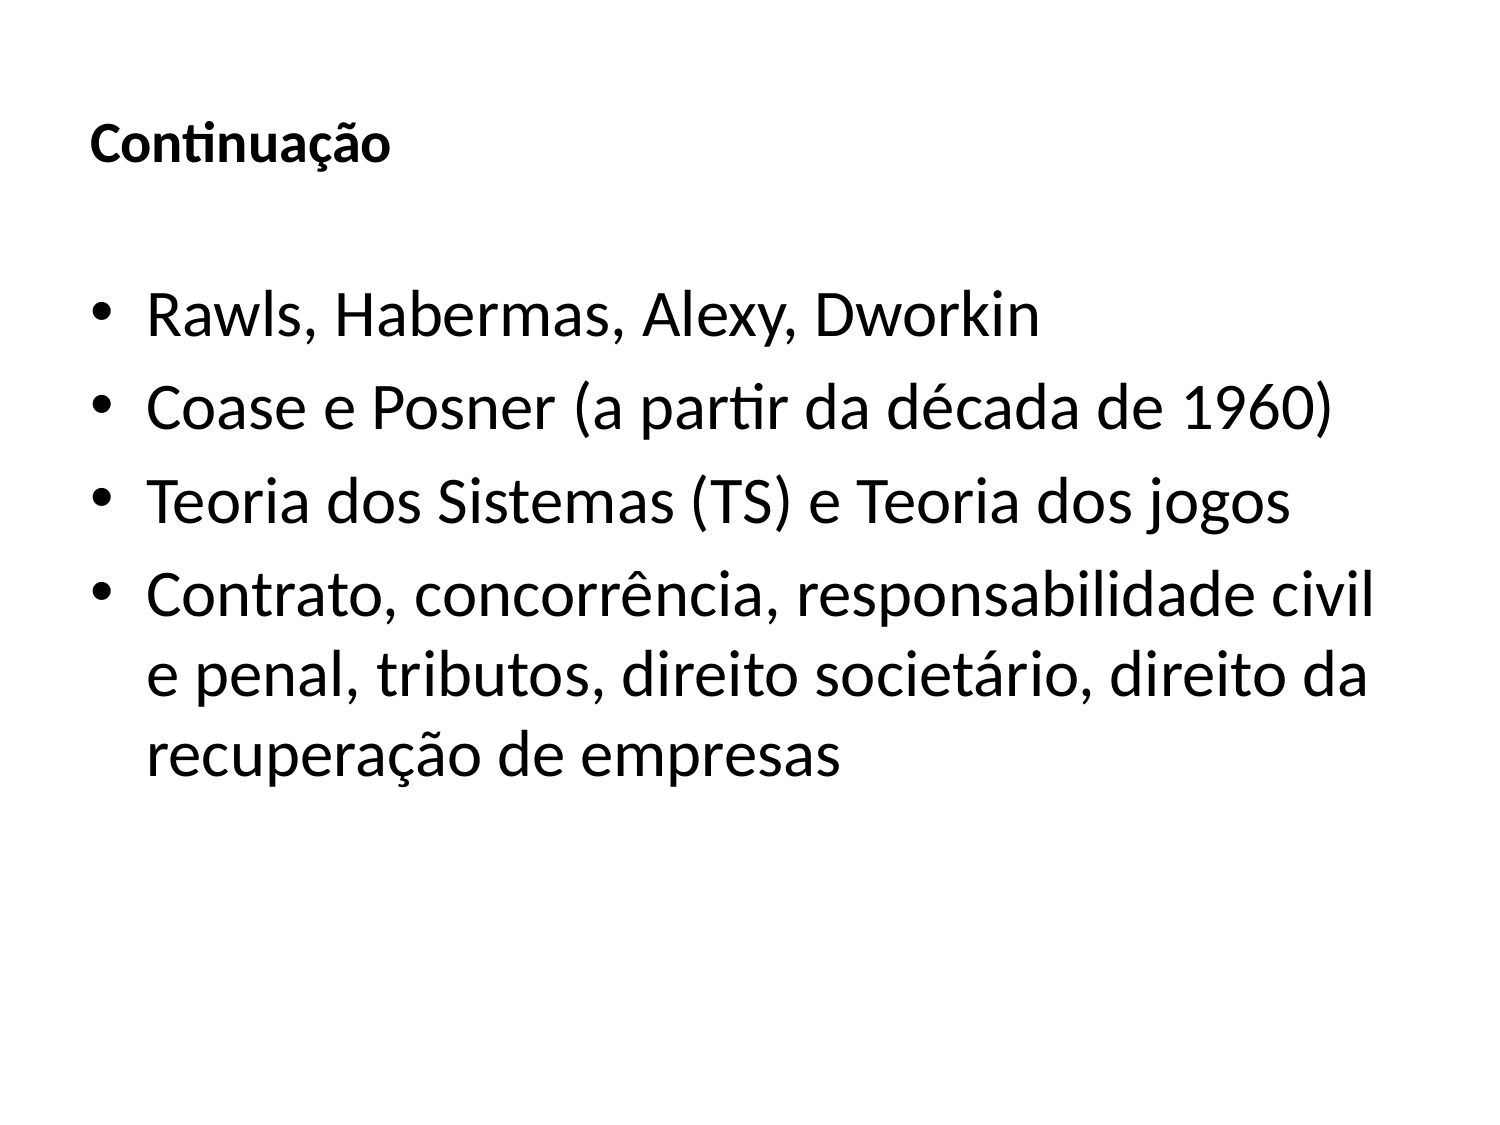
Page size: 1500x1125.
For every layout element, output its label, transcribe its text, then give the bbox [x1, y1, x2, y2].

title Continuação [75, 45, 1425, 233]
list Rawls, Habermas, Alexy, Dworkin Coase e Posner (a partir da década de 1960) Teoria dos Sistemas (TS) e Teoria dos jogos Contrato, concorrência, responsabilidade civil e penal, tributos, direito societário, direito da recuperação de empresas [75, 262, 1425, 1005]
